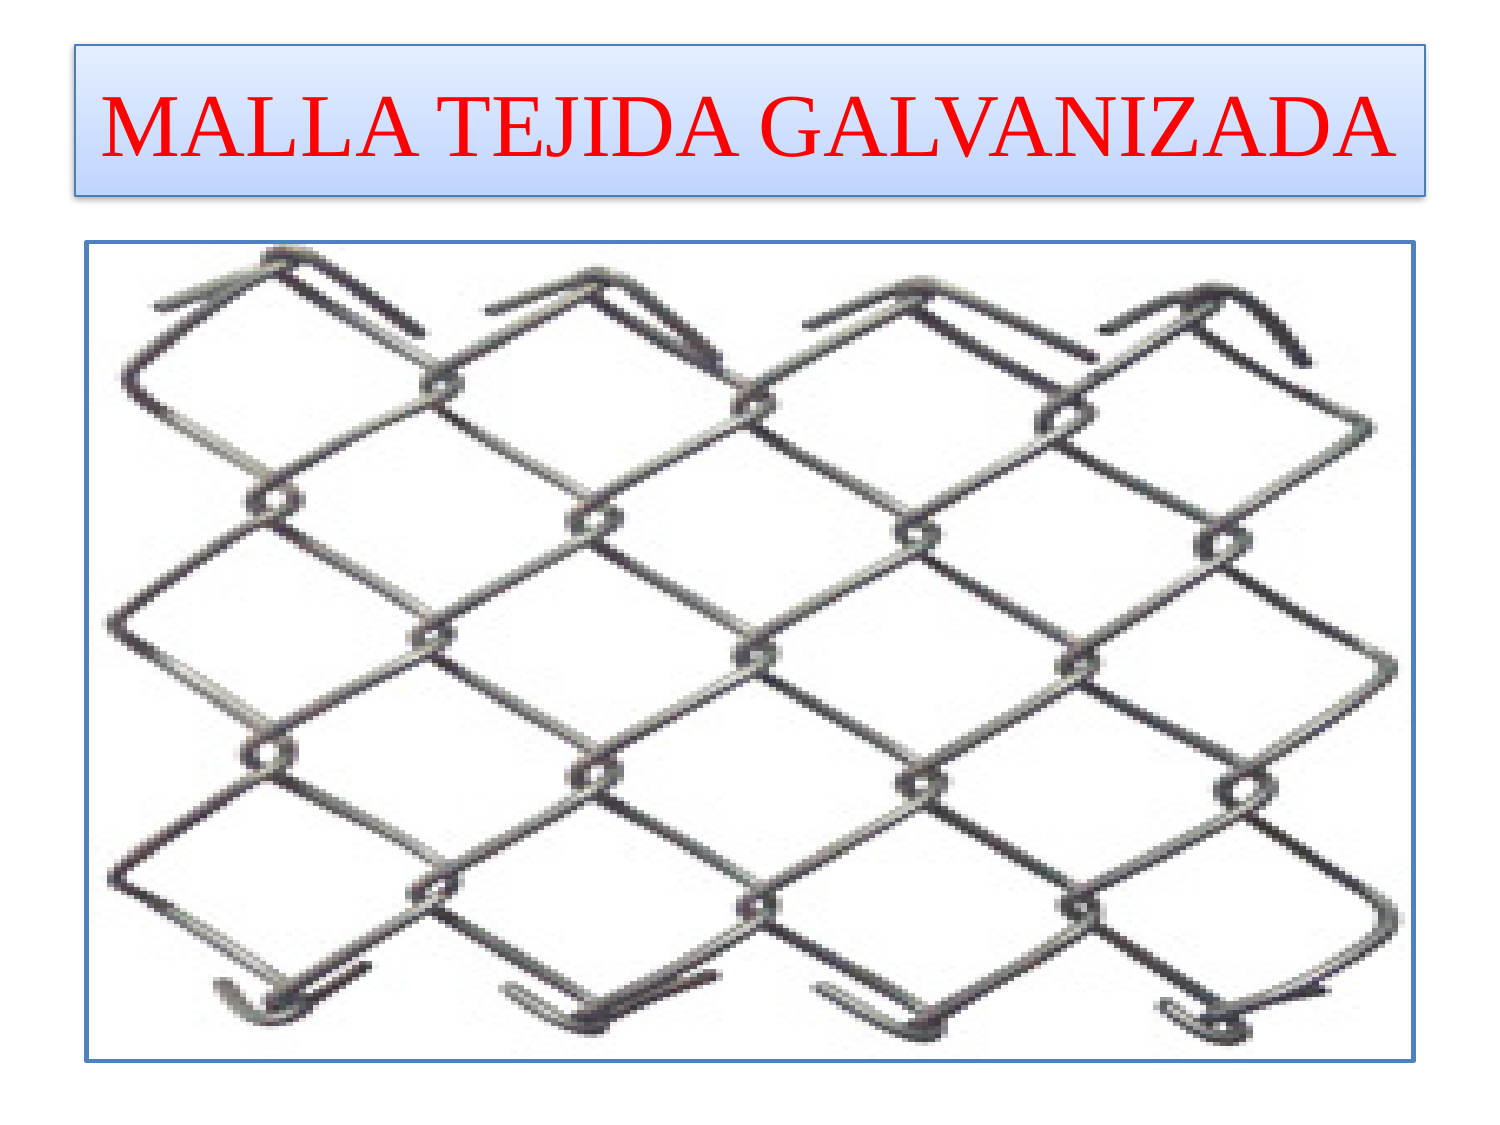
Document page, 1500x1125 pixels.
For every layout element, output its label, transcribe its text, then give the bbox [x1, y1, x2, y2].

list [88, 243, 1412, 1060]
title MALLA TEJIDA GALVANIZADA [74, 44, 1426, 197]
